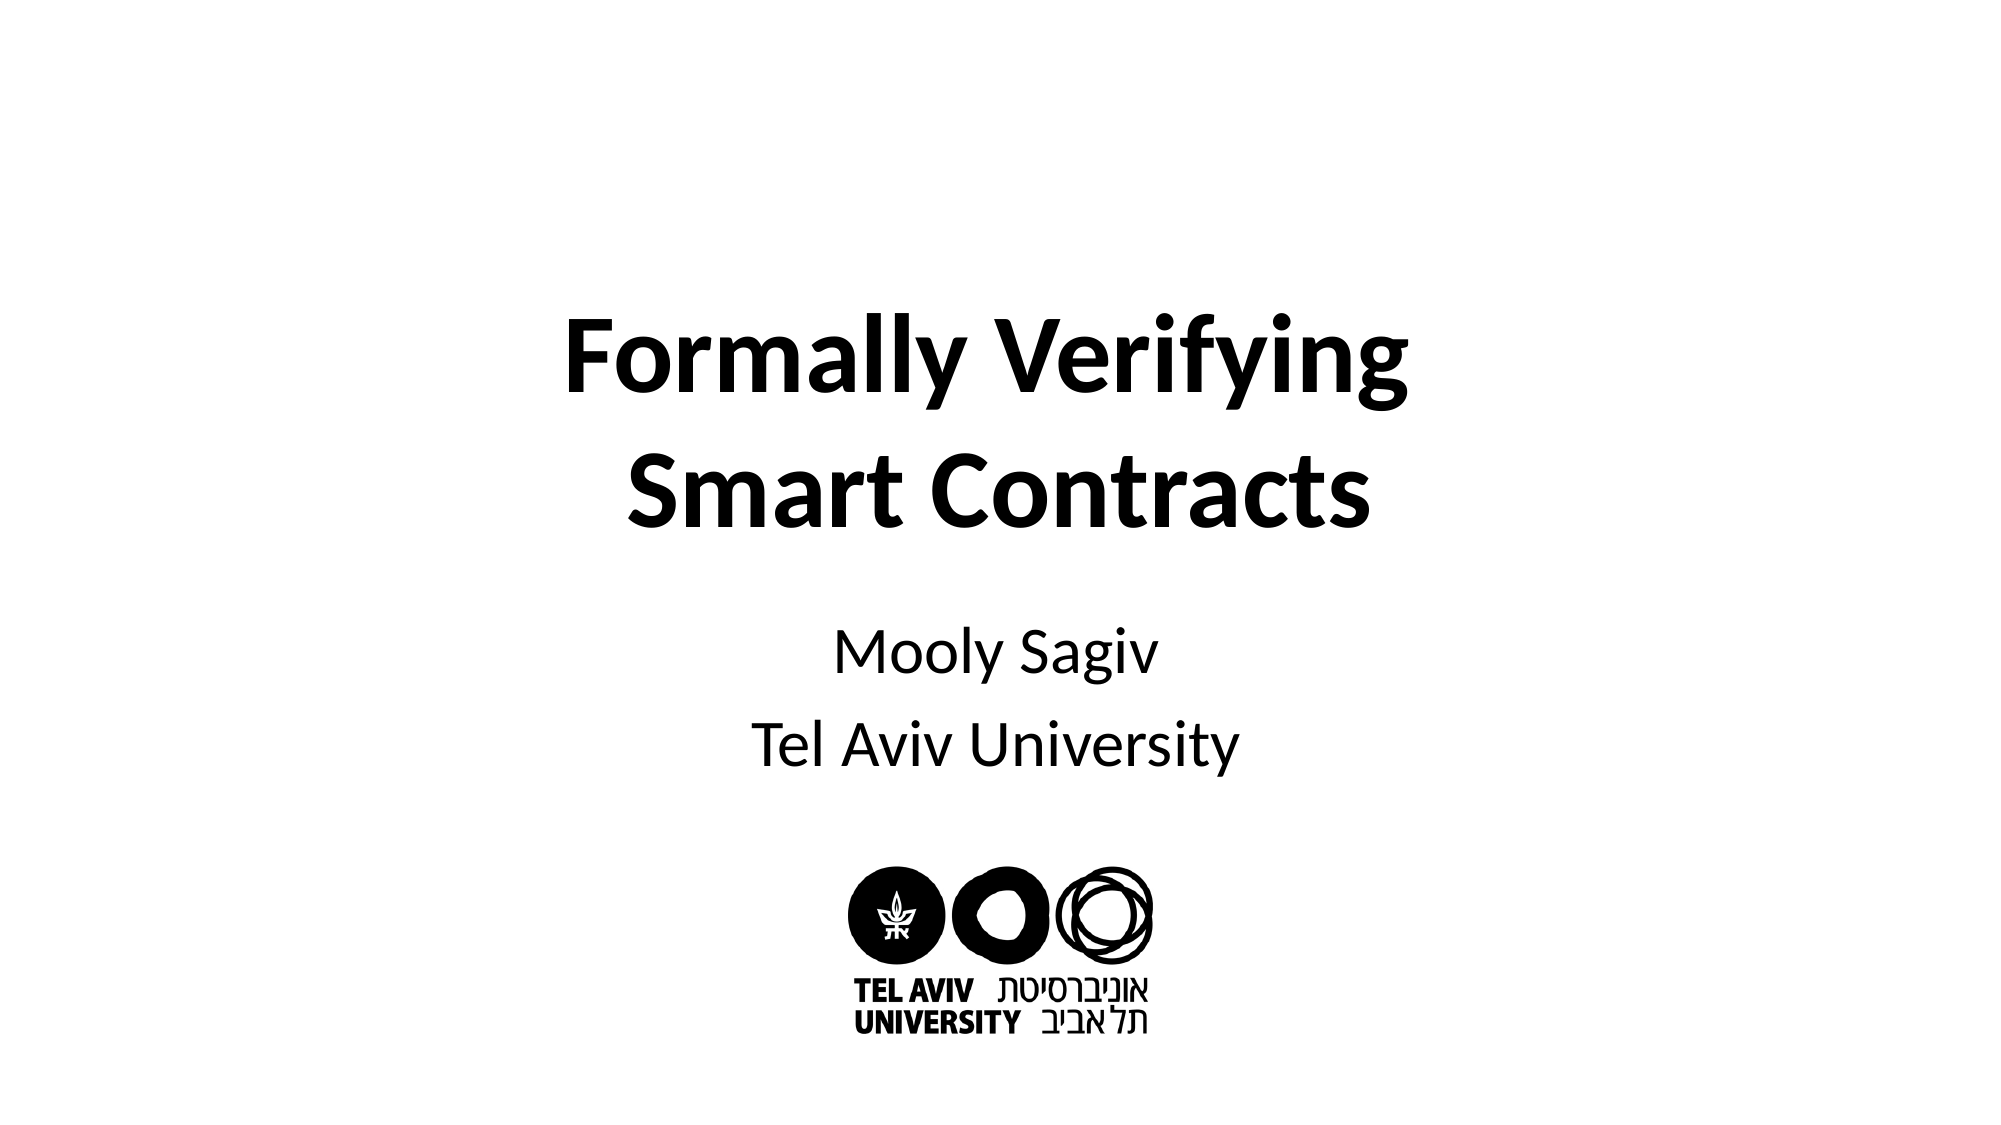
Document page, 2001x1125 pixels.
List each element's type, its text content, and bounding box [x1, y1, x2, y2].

title Formally Verifying Smart Contracts [324, 272, 1675, 558]
picture [845, 858, 1157, 1036]
list Mooly Sagiv Tel Aviv University [281, 591, 1677, 859]
